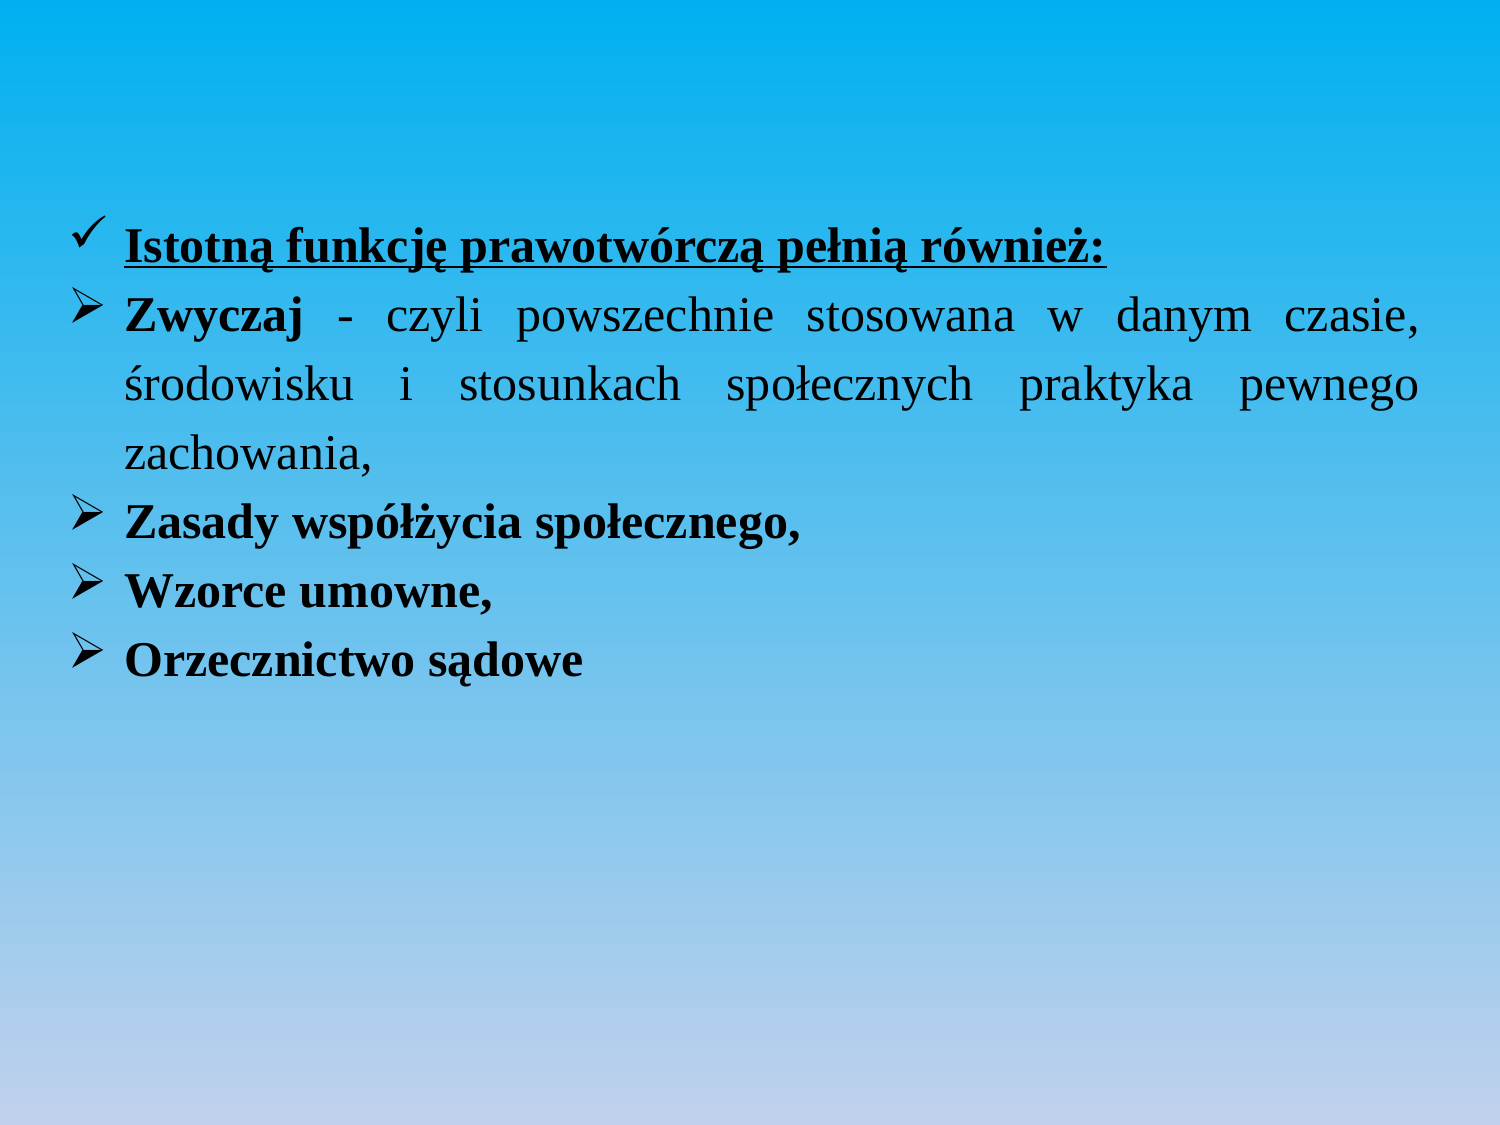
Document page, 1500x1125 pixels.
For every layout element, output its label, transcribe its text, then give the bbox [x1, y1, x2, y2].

text_box Istotną funkcję prawotwórczą pełnią również: Zwyczaj - czyli powszechnie stosowana w danym czasie, środowisku i stosunkach społecznych praktyka pewnego zachowania, Zasady współżycia społecznego, Wzorce umowne, Orzecznictwo sądowe [53, 196, 1436, 694]
